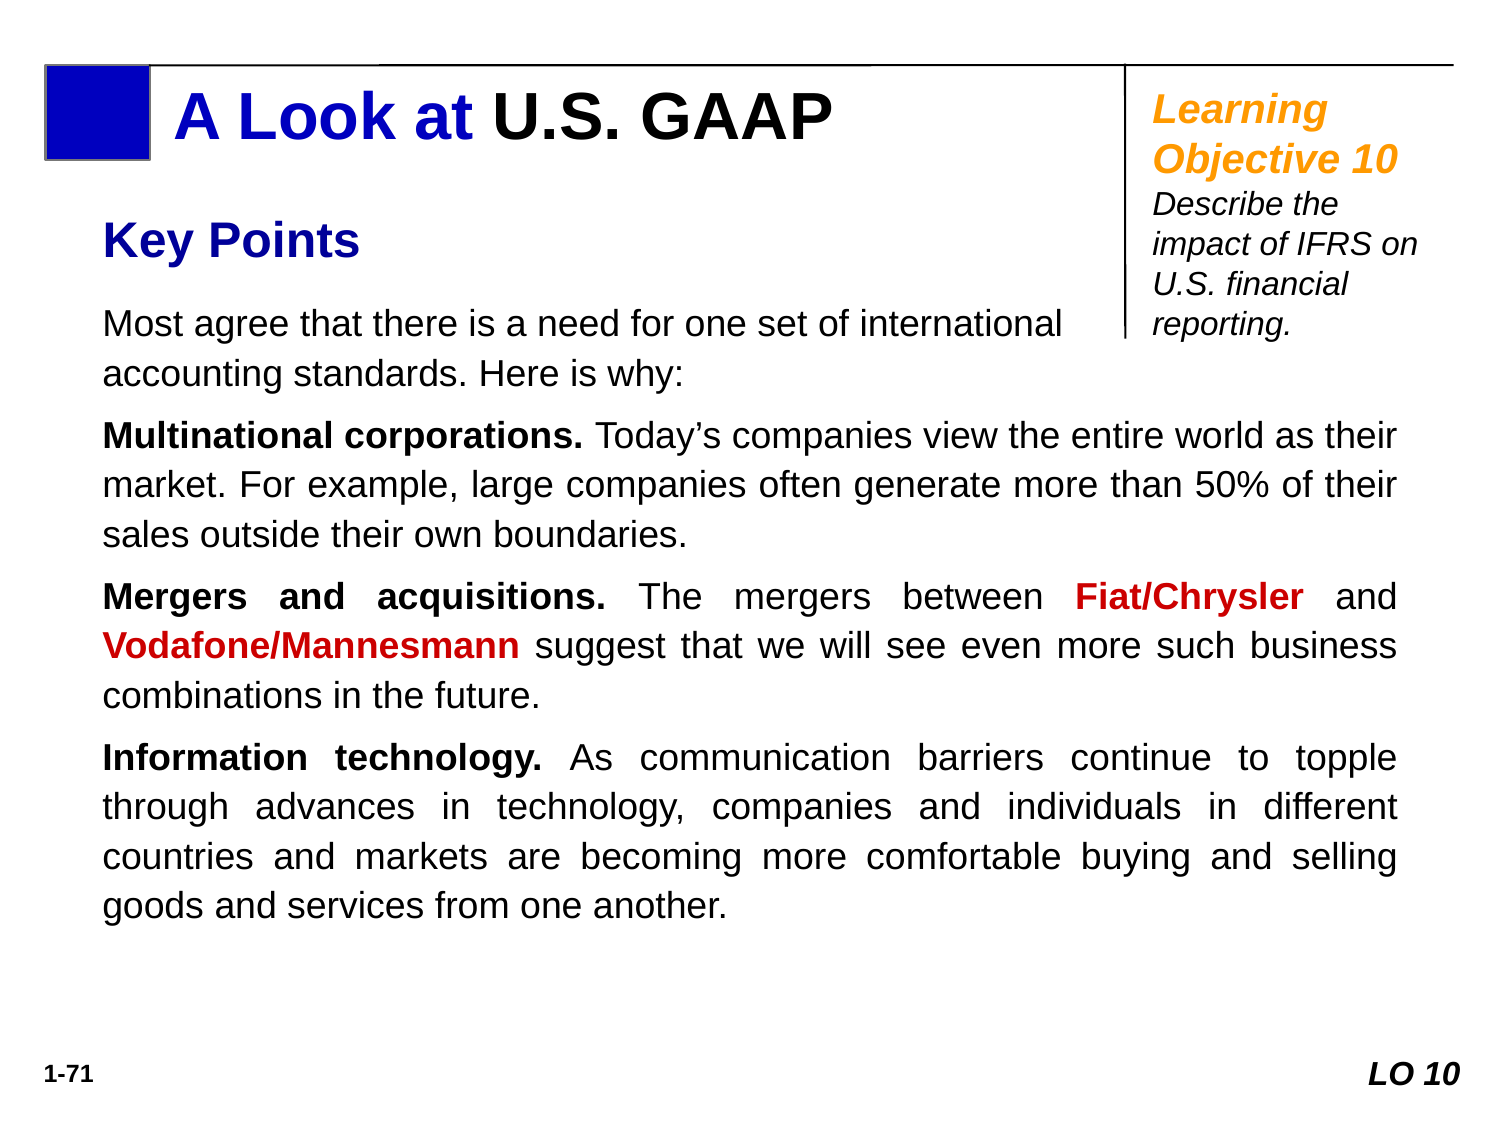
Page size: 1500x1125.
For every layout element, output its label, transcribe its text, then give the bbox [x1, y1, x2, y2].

text_box Most agree that there is a need for one set of international accounting standards. Here is why: Multinational corporations. Today’s companies view the entire world as their market. For example, large companies often generate more than 50% of their sales outside their own boundaries. Mergers and acquisitions. The mergers between Fiat/Chrysler and Vodafone/Mannesmann suggest that we will see even more such business combinations in the future. Information technology. As communication barriers continue to topple through advances in technology, companies and individuals in different countries and markets are becoming more comfortable buying and selling goods and services from one another. [87, 287, 1413, 934]
text_box A Look at U.S. GAAP [150, 71, 1075, 161]
text_box Learning Objective 10 Describe the impact of IFRS on U.S. financial reporting. [1137, 74, 1453, 350]
text_box [45, 65, 150, 161]
text_box LO 10 [1350, 1044, 1475, 1100]
text_box Key Points [87, 199, 513, 276]
